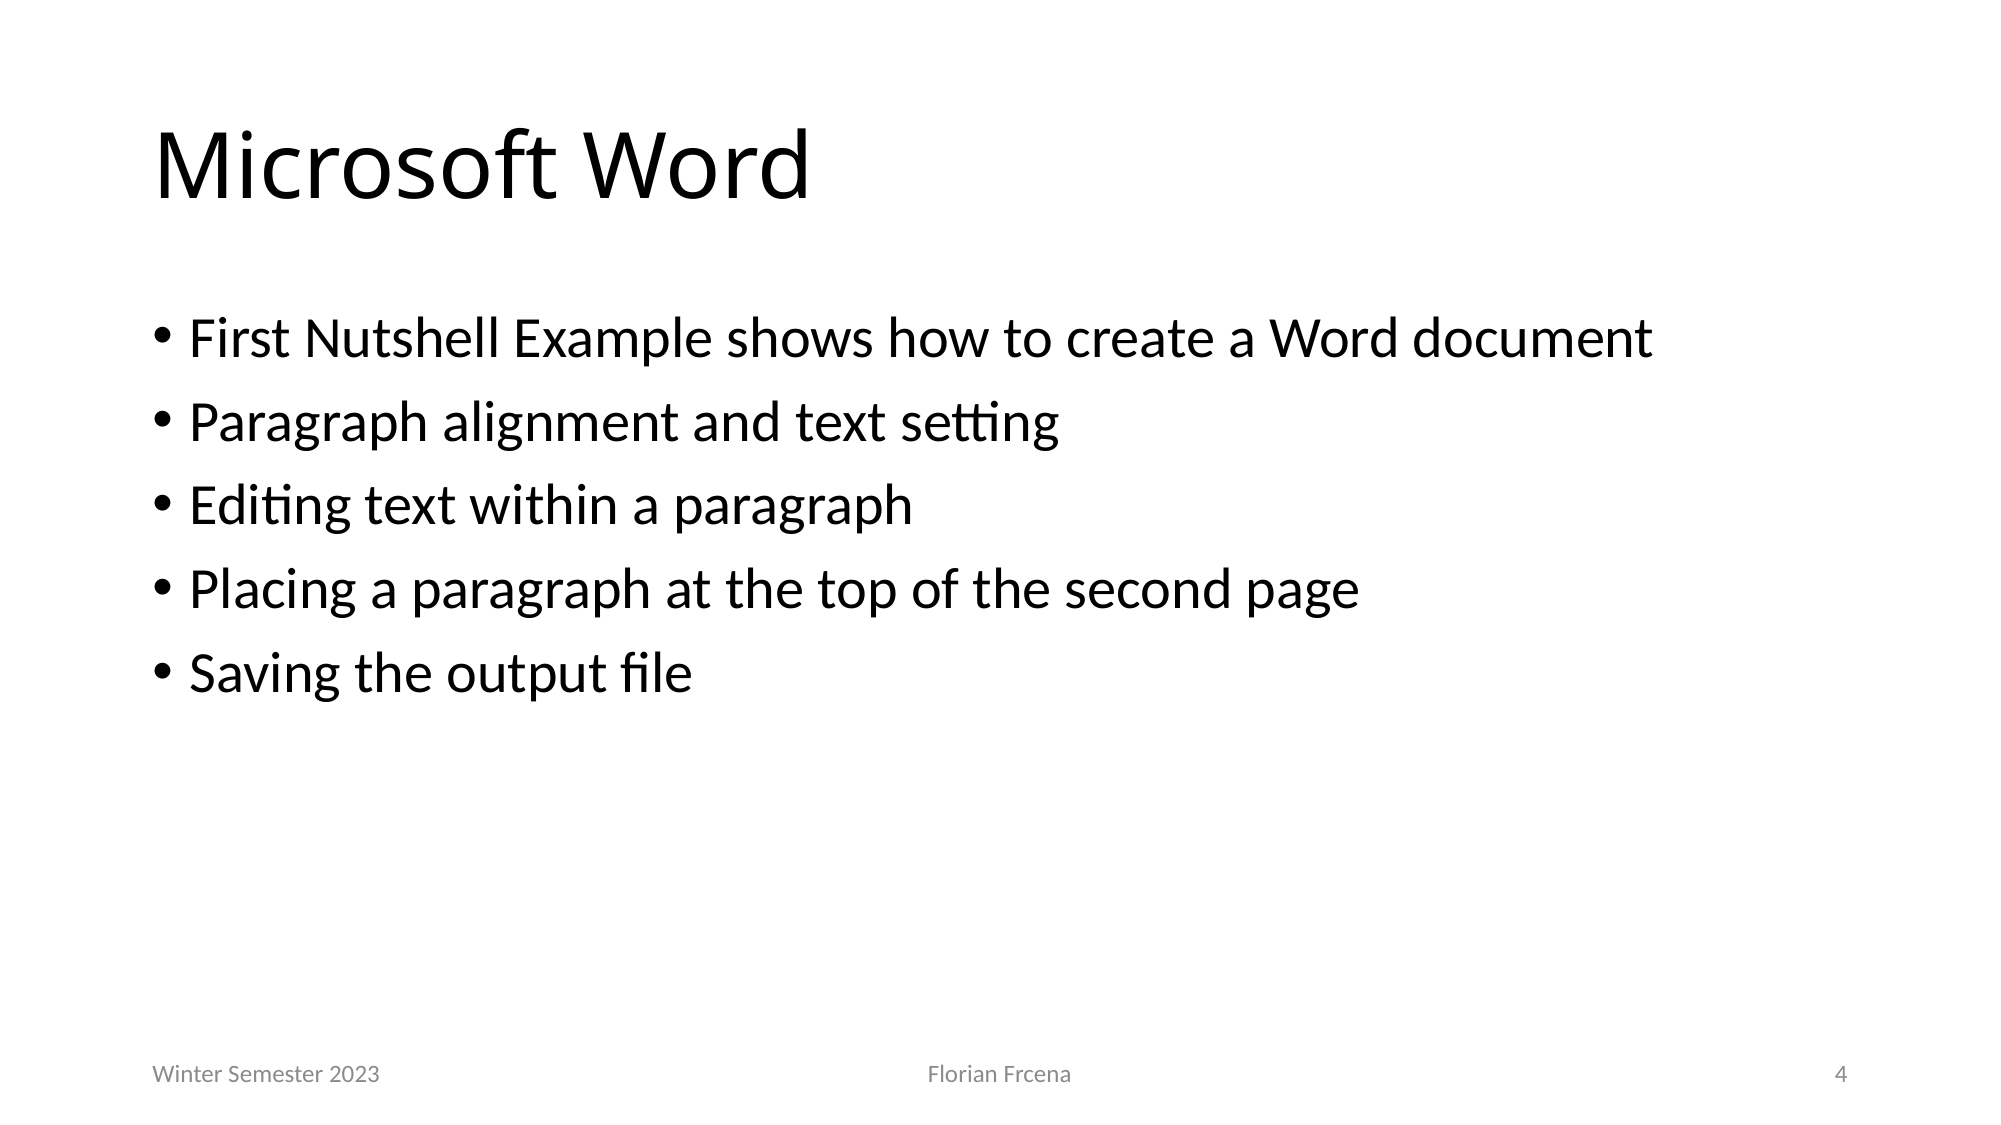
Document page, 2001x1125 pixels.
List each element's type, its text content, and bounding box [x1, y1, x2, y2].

slide_number 4 [1412, 1042, 1863, 1103]
list First Nutshell Example shows how to create a Word document Paragraph alignment and text setting Editing text within a paragraph Placing a paragraph at the top of the second page Saving the output file [137, 299, 1863, 1014]
slide_number Winter Semester 2023 [137, 1042, 588, 1103]
title Microsoft Word [137, 59, 1863, 278]
footer Florian Frcena [662, 1042, 1338, 1103]
